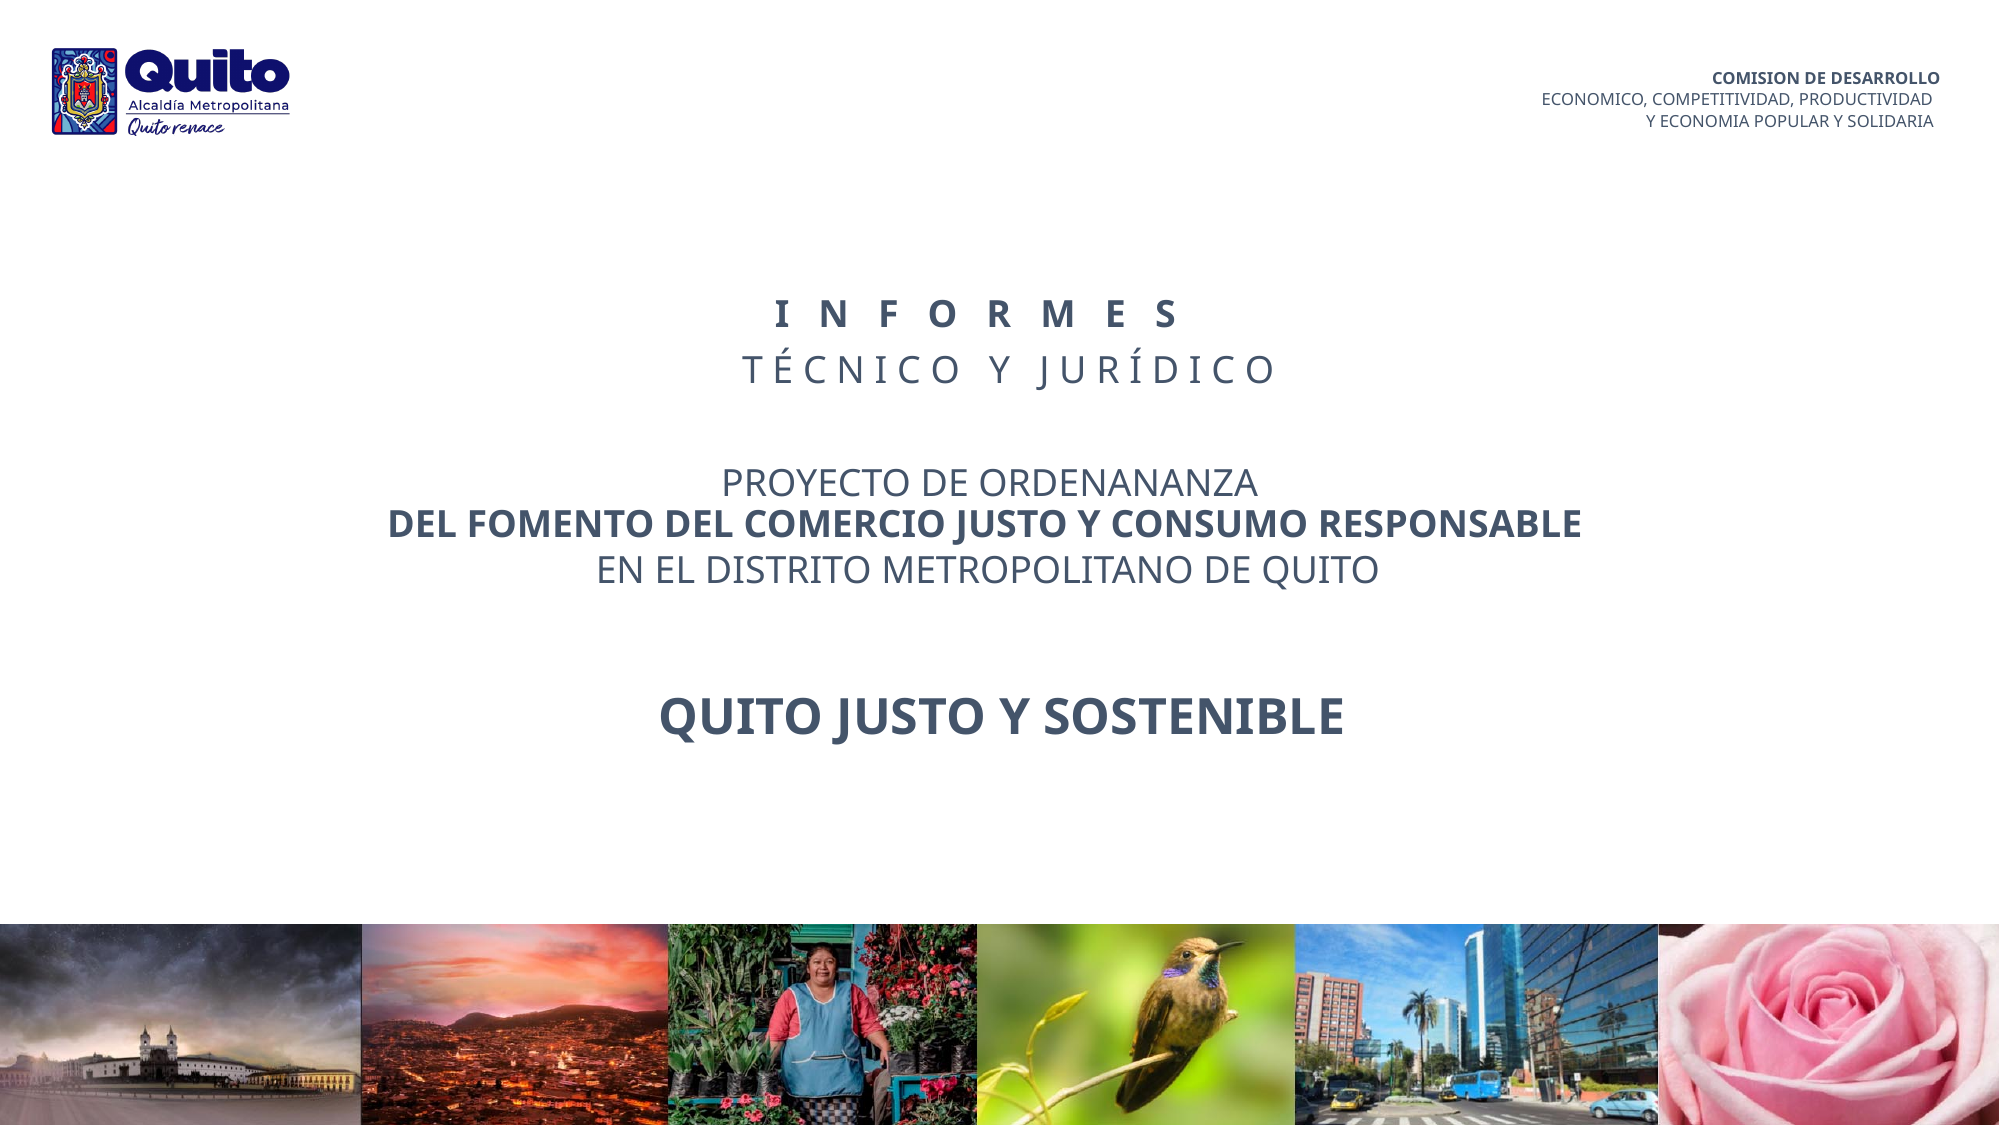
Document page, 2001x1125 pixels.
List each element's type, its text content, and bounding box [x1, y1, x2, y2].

text_box QUITO JUSTO Y SOSTENIBLE [644, 677, 1360, 752]
picture [0, 924, 1999, 1125]
picture [44, 37, 297, 146]
text_box I N F O R M E S [759, 282, 1202, 338]
text_box EN EL DISTRITO METROPOLITANO DE QUITO [581, 538, 1396, 599]
text_box DEL FOMENTO DEL COMERCIO JUSTO Y CONSUMO RESPONSABLE [372, 492, 1608, 553]
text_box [1520, 60, 1956, 140]
text_box PROYECTO DE ORDENANANZA [706, 451, 1274, 492]
text_box T É C N I C O Y J U R Í D I C O [727, 338, 1290, 398]
